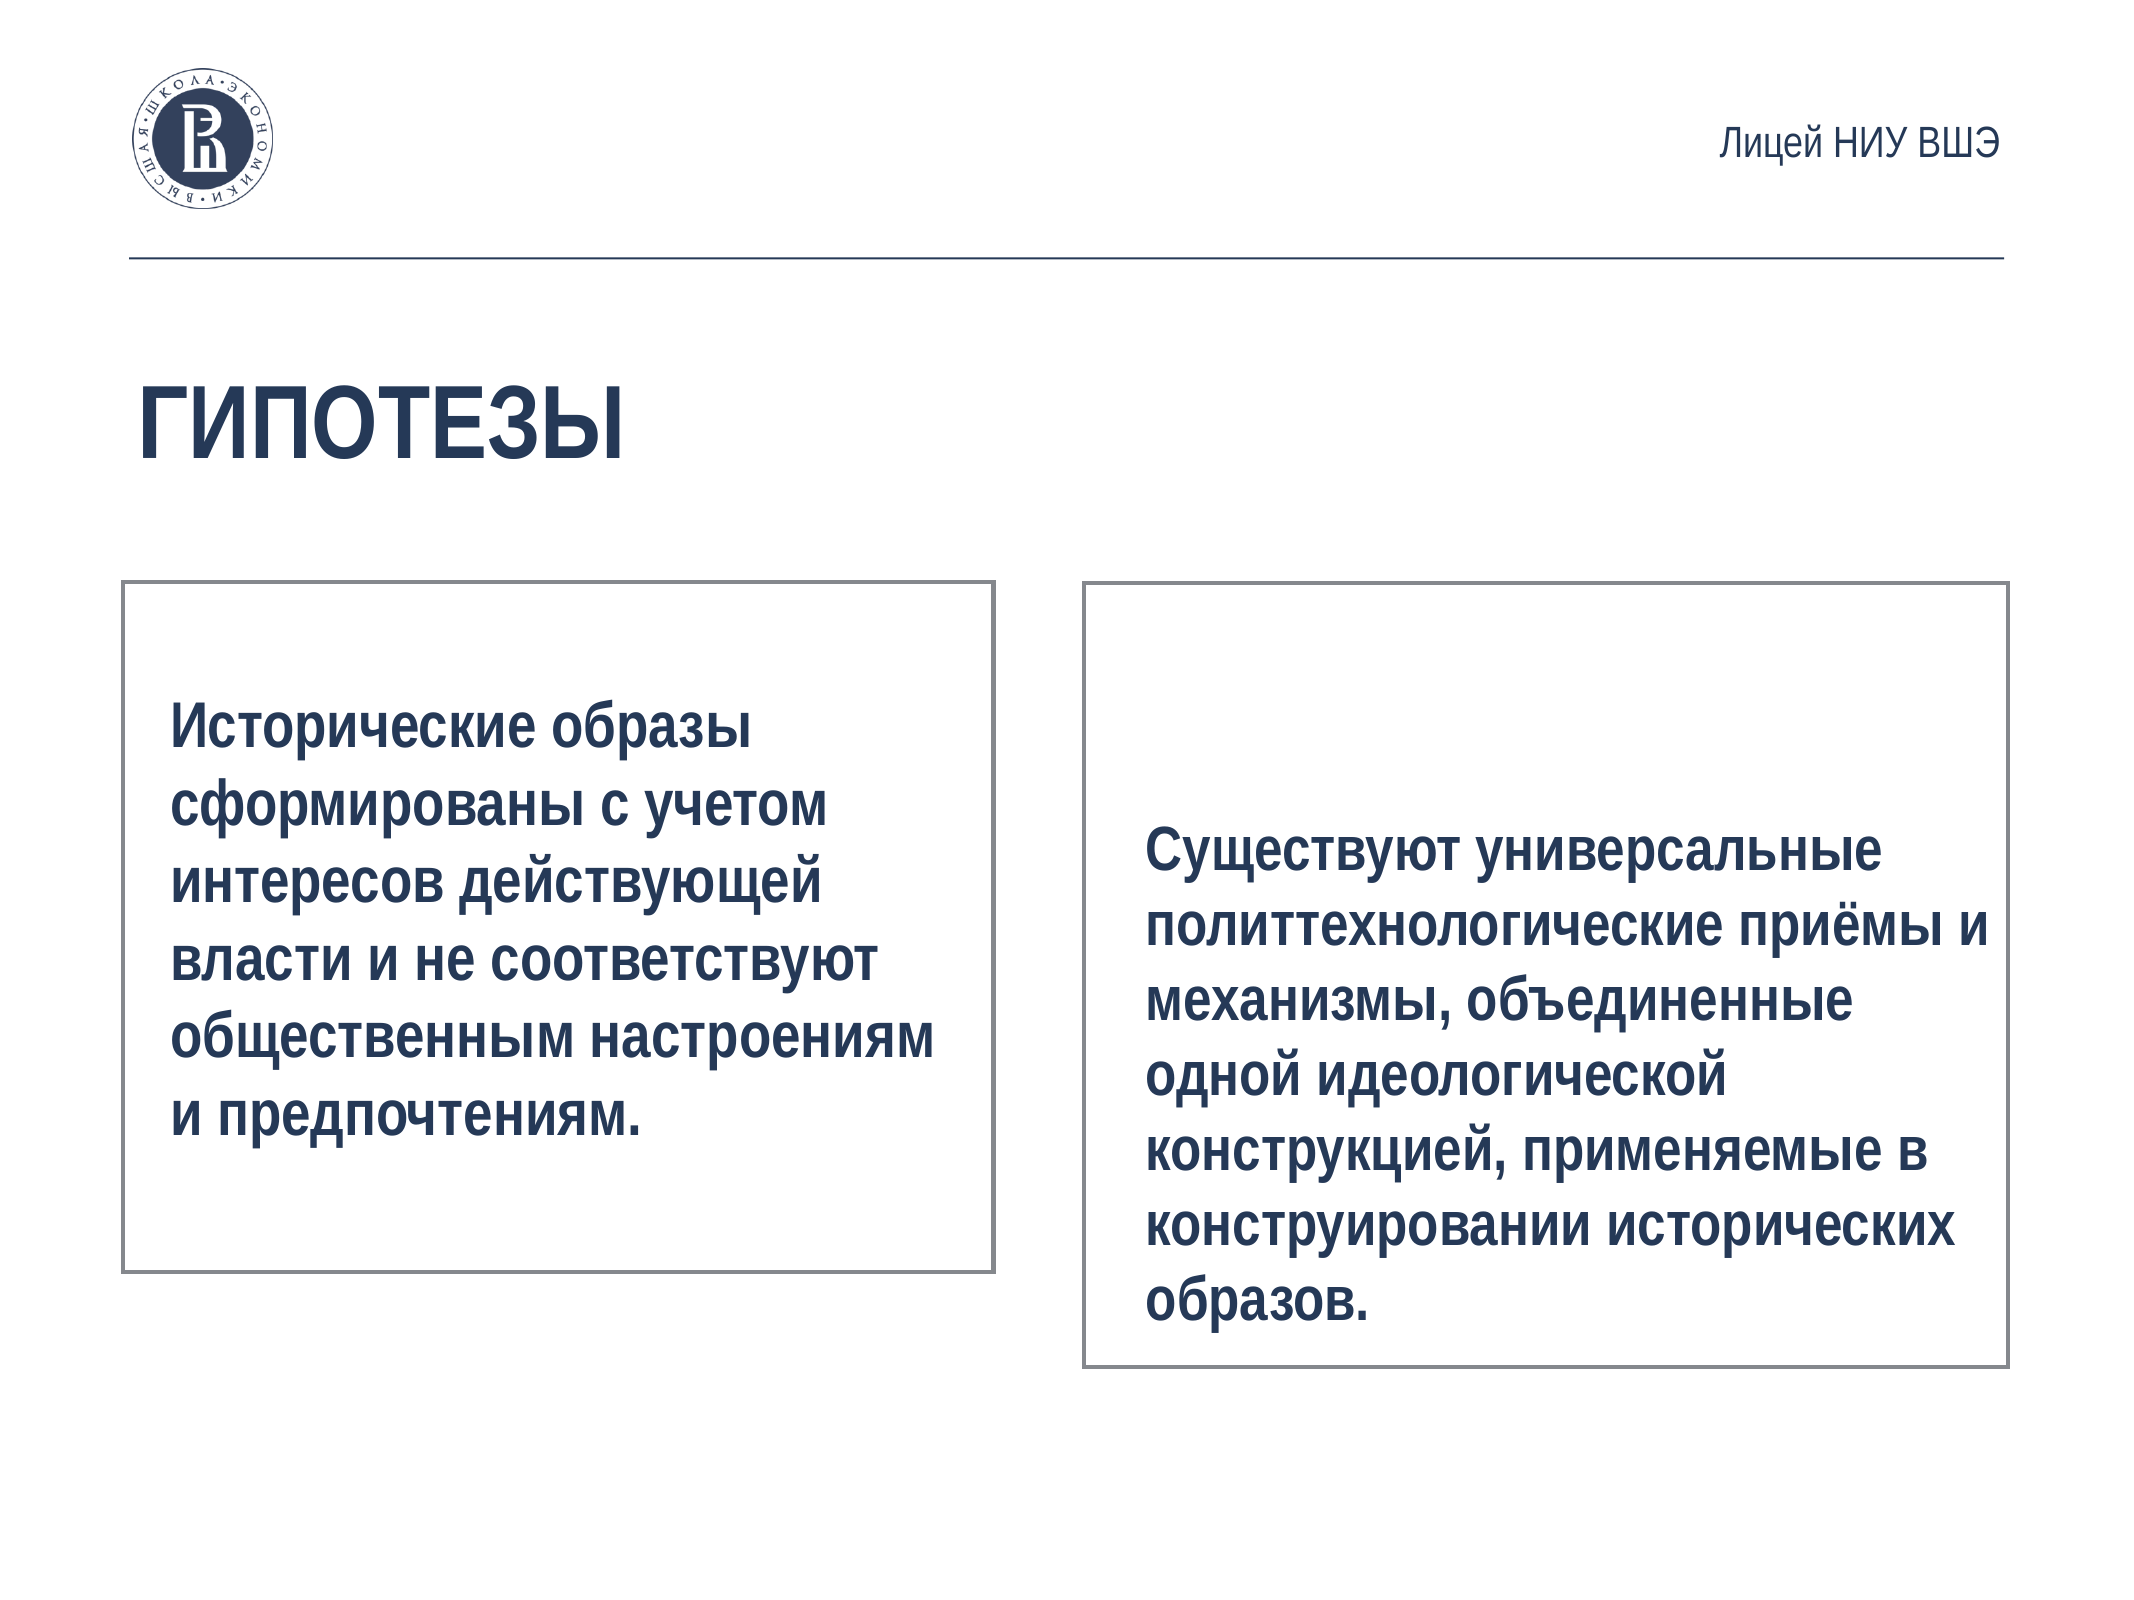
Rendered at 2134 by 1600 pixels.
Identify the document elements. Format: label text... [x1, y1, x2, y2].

text_box [1083, 582, 2009, 1367]
text_box [122, 582, 994, 1273]
text_box Исторические образы сформированы с учетом интересов действующей власти и не соответствуют общественным настроениям и предпочтениям. [161, 674, 955, 1232]
text_box Лицей НИУ ВШЭ [682, 105, 2009, 175]
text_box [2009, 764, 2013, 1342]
picture [131, 68, 273, 209]
text_box Гипотезы [129, 346, 2005, 515]
